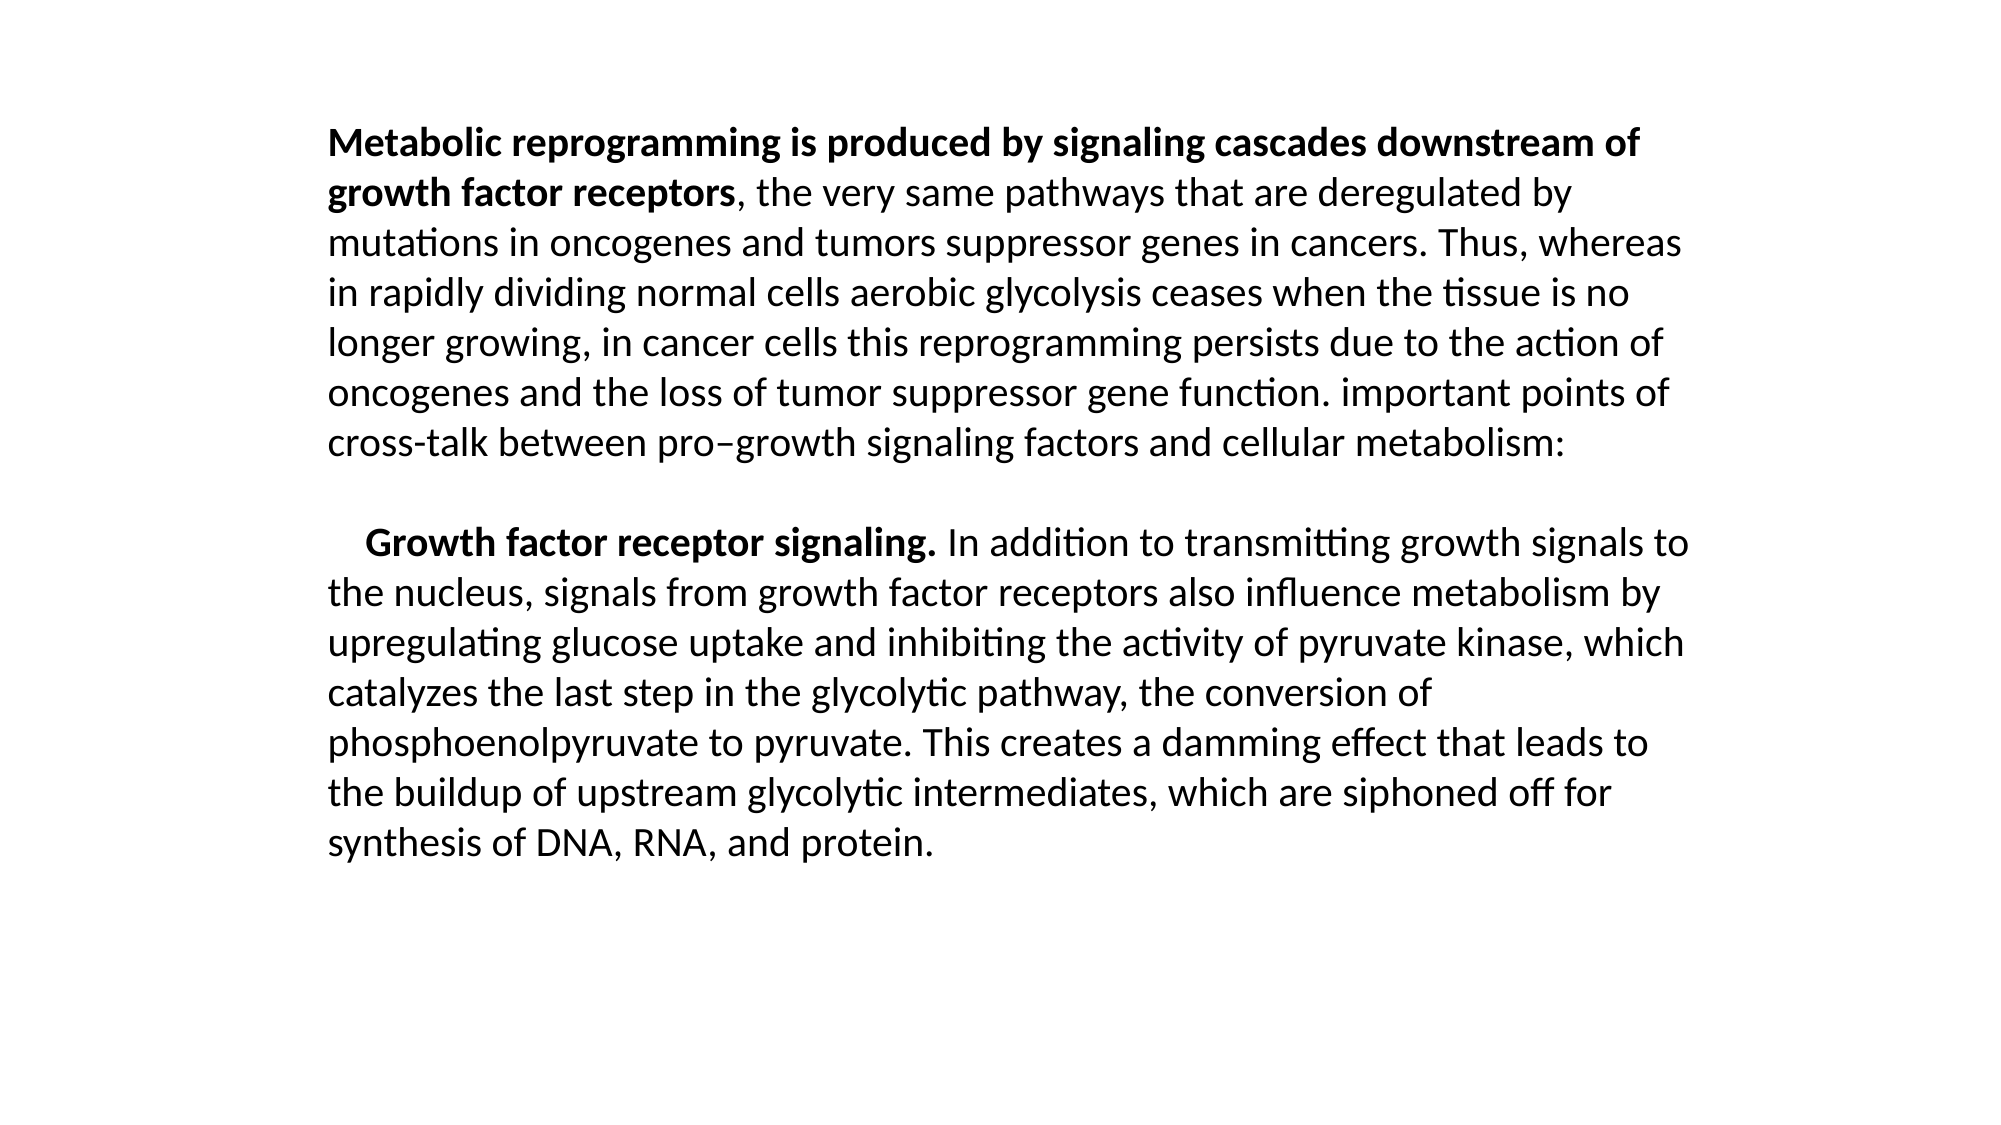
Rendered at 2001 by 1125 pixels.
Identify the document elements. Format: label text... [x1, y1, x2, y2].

text_box Metabolic reprogramming is produced by signaling cascades downstream of growth factor receptors, the very same pathways that are deregulated by mutations in oncogenes and tumors suppressor genes in cancers. Thus, whereas in rapidly dividing normal cells aerobic glycolysis ceases when the tissue is no longer growing, in cancer cells this reprogramming persists due to the action of oncogenes and the loss of tumor suppressor gene function. important points of cross-talk between pro–growth signaling factors and cellular metabolism: Growth factor receptor signaling. In addition to transmitting growth signals to the nucleus, signals from growth factor receptors also influence metabolism by upregulating glucose uptake and inhibiting the activity of pyruvate kinase, which catalyzes the last step in the glycolytic pathway, the conversion of phosphoenolpyruvate to pyruvate. This creates a damming effect that leads to the buildup of upstream glycolytic intermediates, which are siphoned off for synthesis of DNA, RNA, and protein. [312, 107, 1717, 873]
